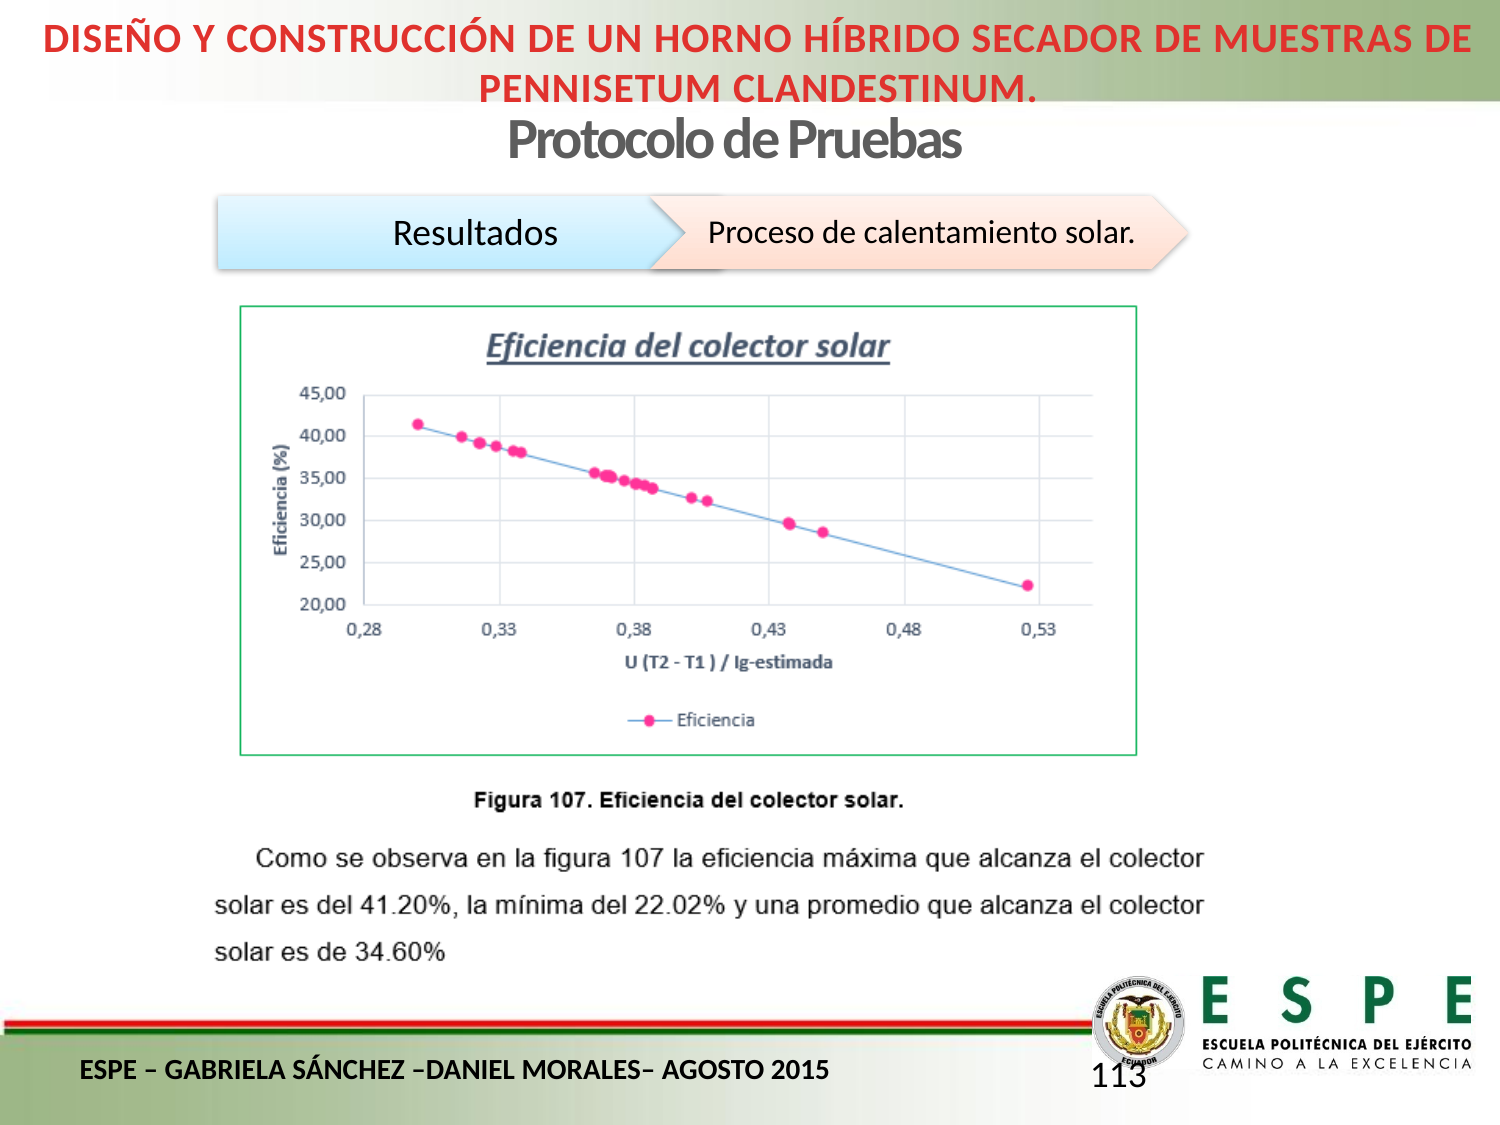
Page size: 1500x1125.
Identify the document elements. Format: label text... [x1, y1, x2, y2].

text_box ESPE – GABRIELA SÁNCHEZ –DANIEL MORALES– AGOSTO 2015 [64, 1042, 988, 1103]
text_box DISEÑO Y CONSTRUCCIÓN DE UN HORNO HÍBRIDO SECADOR DE MUESTRAS DE PENNISETUM CLANDESTINUM. [0, 3, 1500, 119]
picture [0, 119, 1500, 1125]
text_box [218, 195, 1189, 270]
text_box Protocolo de Pruebas [491, 119, 980, 178]
slide_number 113 [1074, 1042, 1425, 1103]
